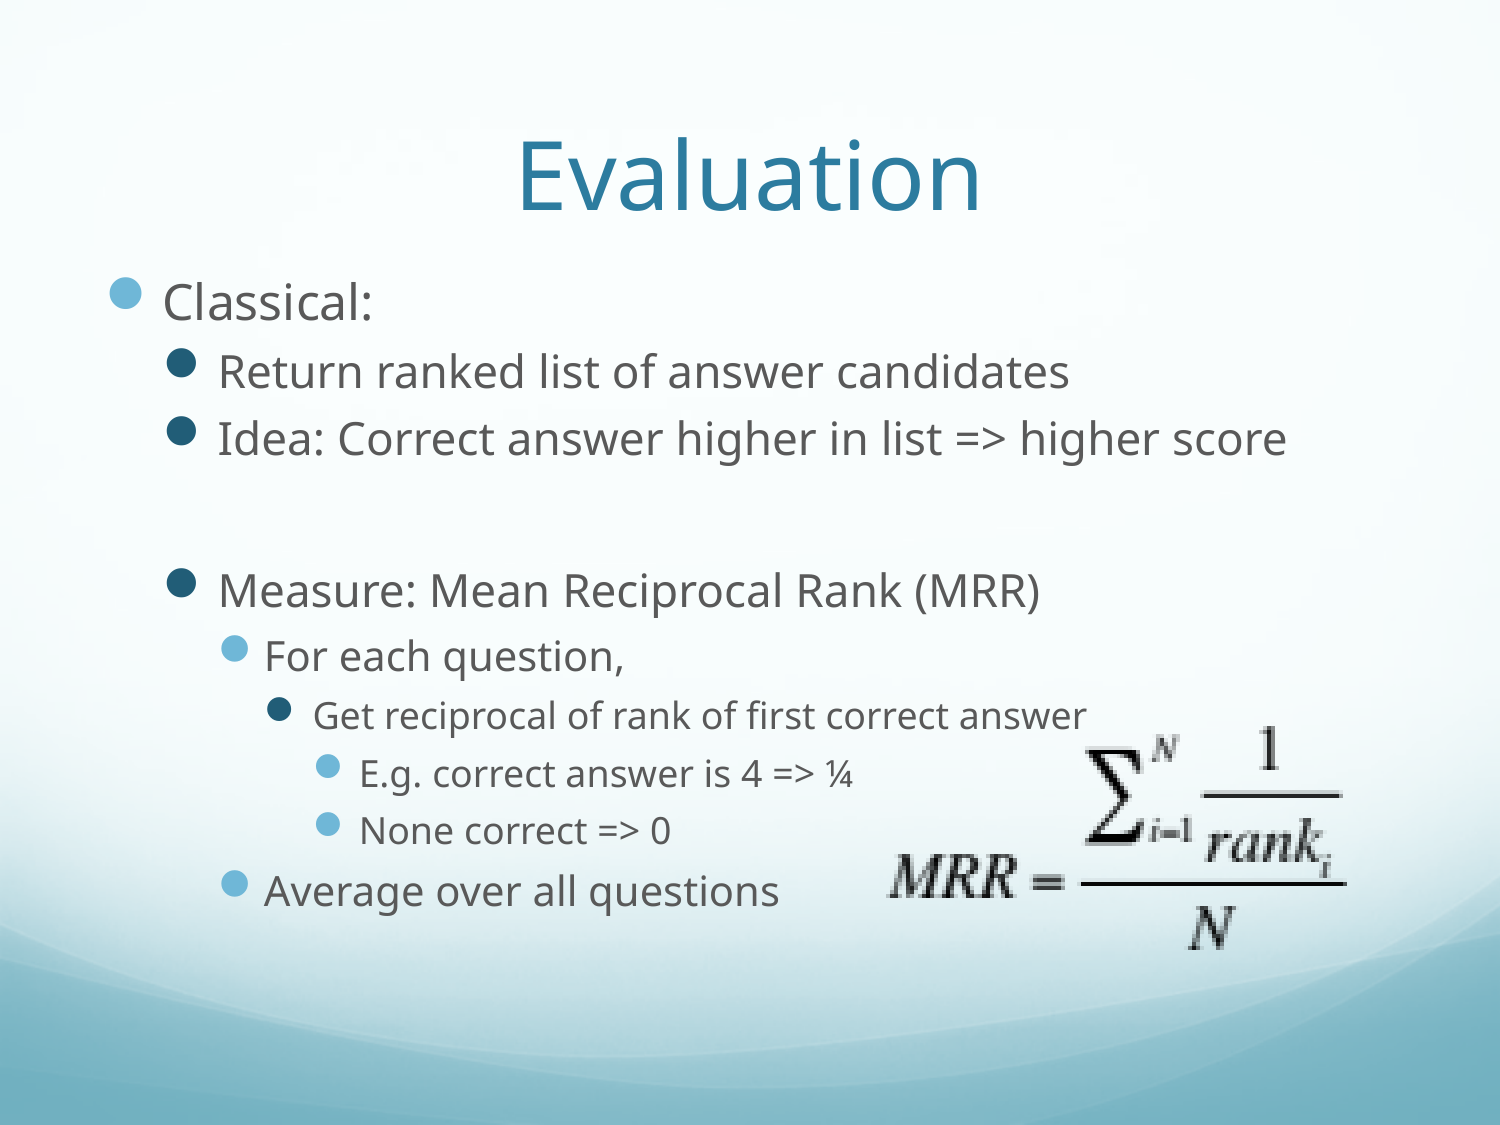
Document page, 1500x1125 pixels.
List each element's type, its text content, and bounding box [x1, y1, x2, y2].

title Evaluation [90, 17, 1410, 237]
list Classical: Return ranked list of answer candidates Idea: Correct answer higher in list => higher score Measure: Mean Reciprocal Rank (MRR) For each question, Get reciprocal of rank of first correct answer E.g. correct answer is 4 => ¼ None correct => 0 Average over all questions [90, 262, 1410, 975]
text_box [879, 709, 1352, 955]
